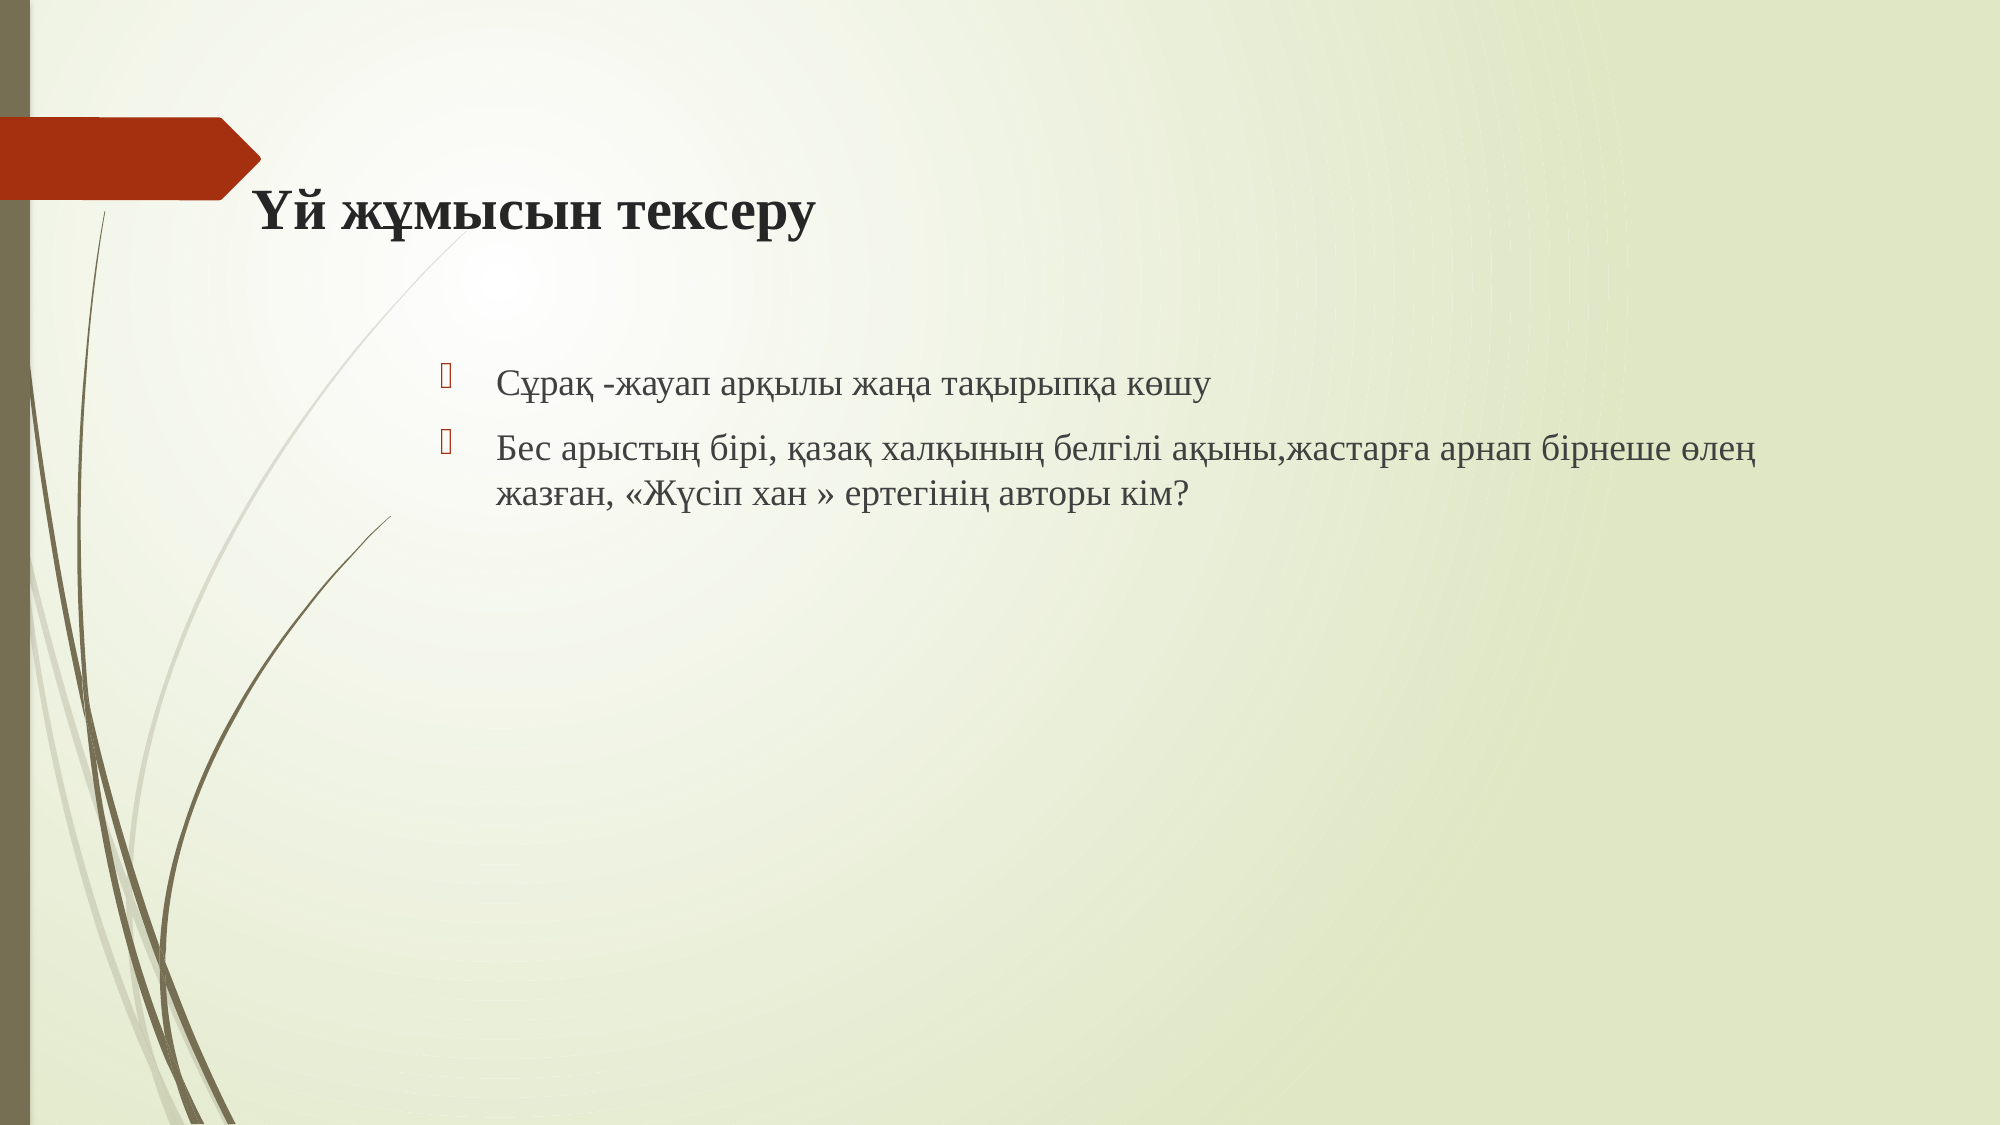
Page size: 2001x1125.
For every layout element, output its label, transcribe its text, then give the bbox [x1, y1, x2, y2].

title Үй жұмысын тексеру [236, 163, 1962, 381]
list Сұрақ -жауап арқылы жаңа тақырыпқа көшу Бес арыстың бірі, қазақ халқының белгілі ақыны,жастарға арнап бірнеше өлең жазған, «Жүсіп хан » ертегінің авторы кім? [424, 350, 1888, 970]
